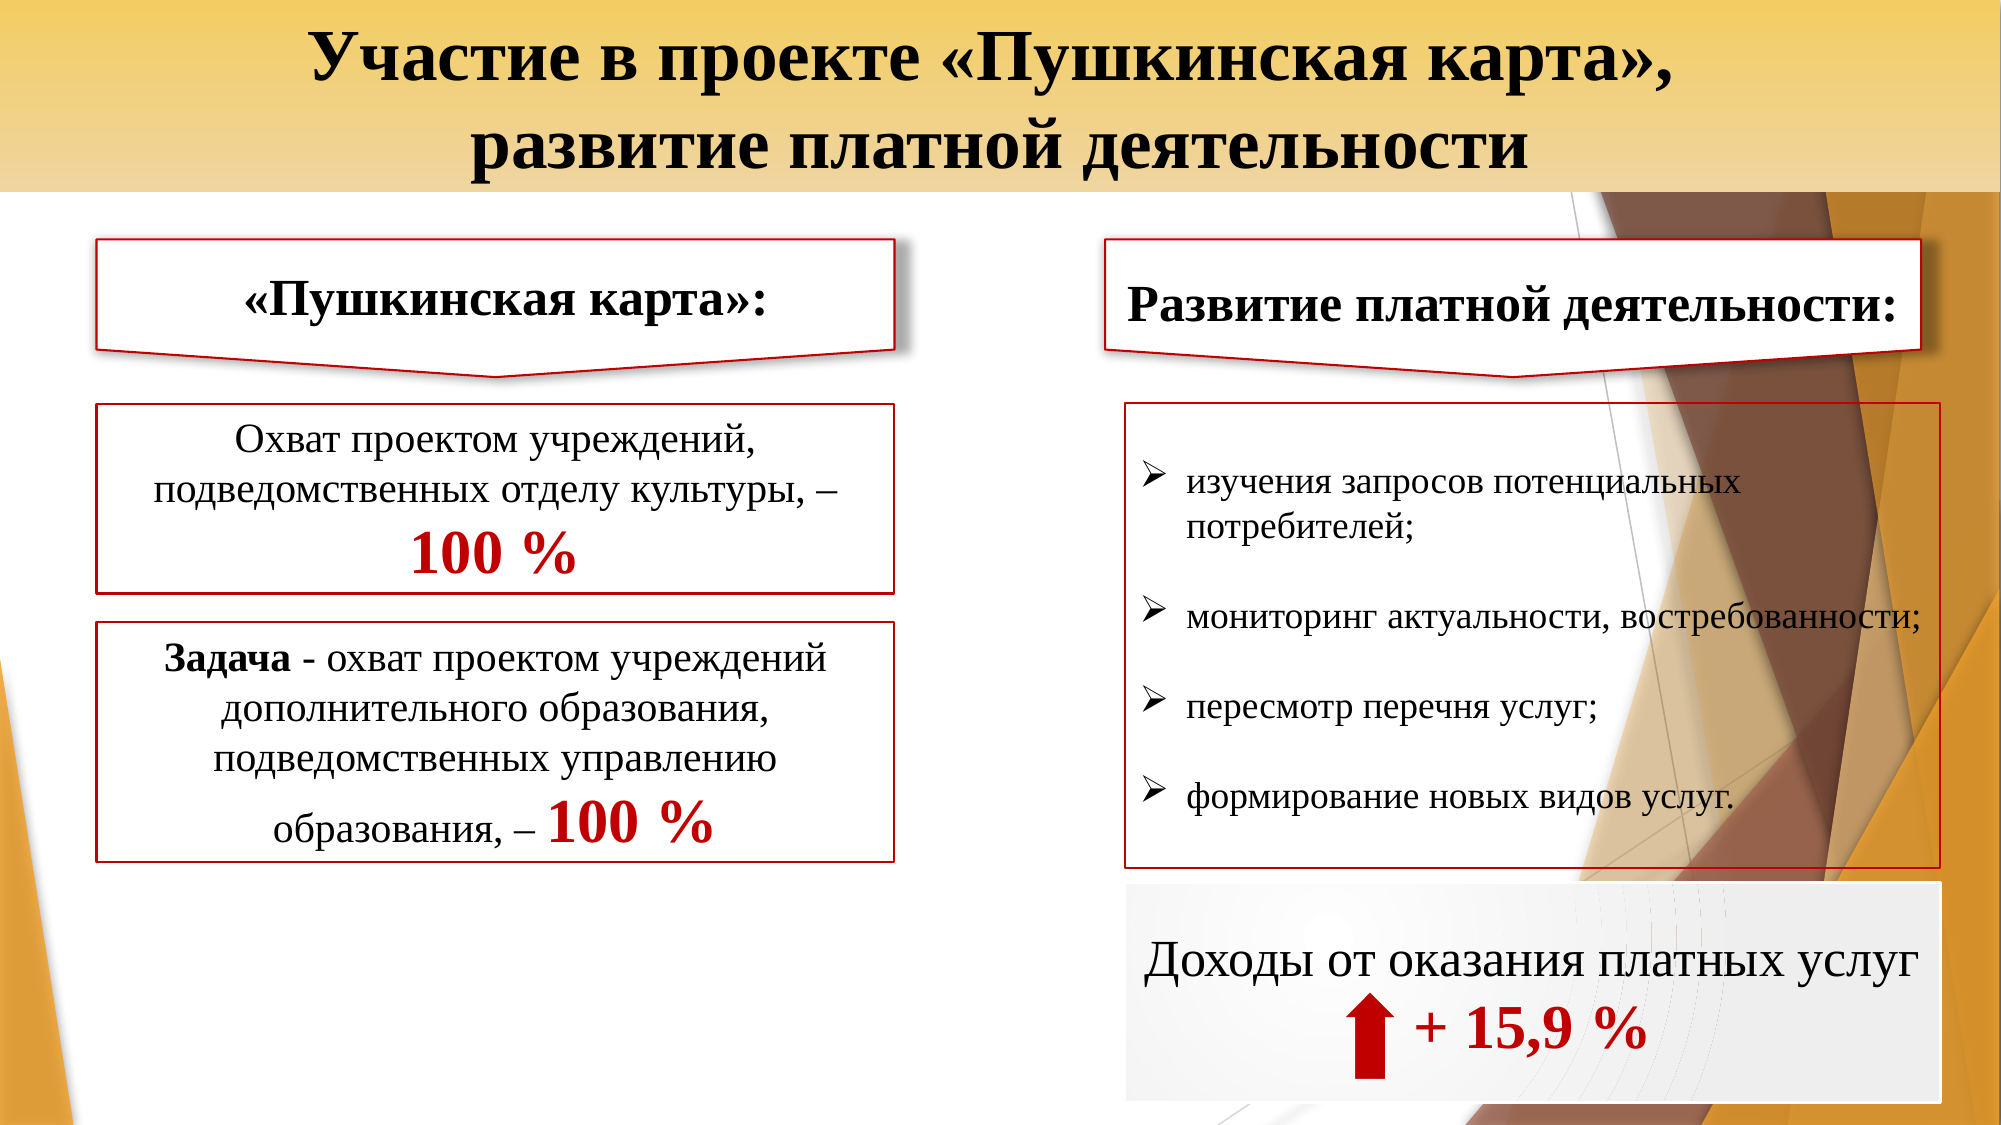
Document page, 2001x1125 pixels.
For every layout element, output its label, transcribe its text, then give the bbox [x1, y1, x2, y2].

text_box изучения запросов потенциальных потребителей; мониторинг актуальности, востребованности; пересмотр перечня услуг; формирование новых видов услуг. [1124, 403, 1941, 869]
text_box Доходы от оказания платных услуг + 15,9 % [1123, 881, 1942, 1104]
text_box Участие в проекте «Пушкинская карта», развитие платной деятельности [0, 0, 2000, 192]
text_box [1326, 1010, 1414, 1061]
text_box Задача - охват проектом учреждений дополнительного образования, подведомственных управлению образования, – 100 % [96, 622, 895, 862]
text_box Развитие платной деятельности: [1104, 238, 1923, 379]
text_box «Пушкинская карта»: [95, 238, 896, 379]
text_box Охват проектом учреждений, подведомственных отделу культуры, – 100 % [96, 403, 895, 594]
